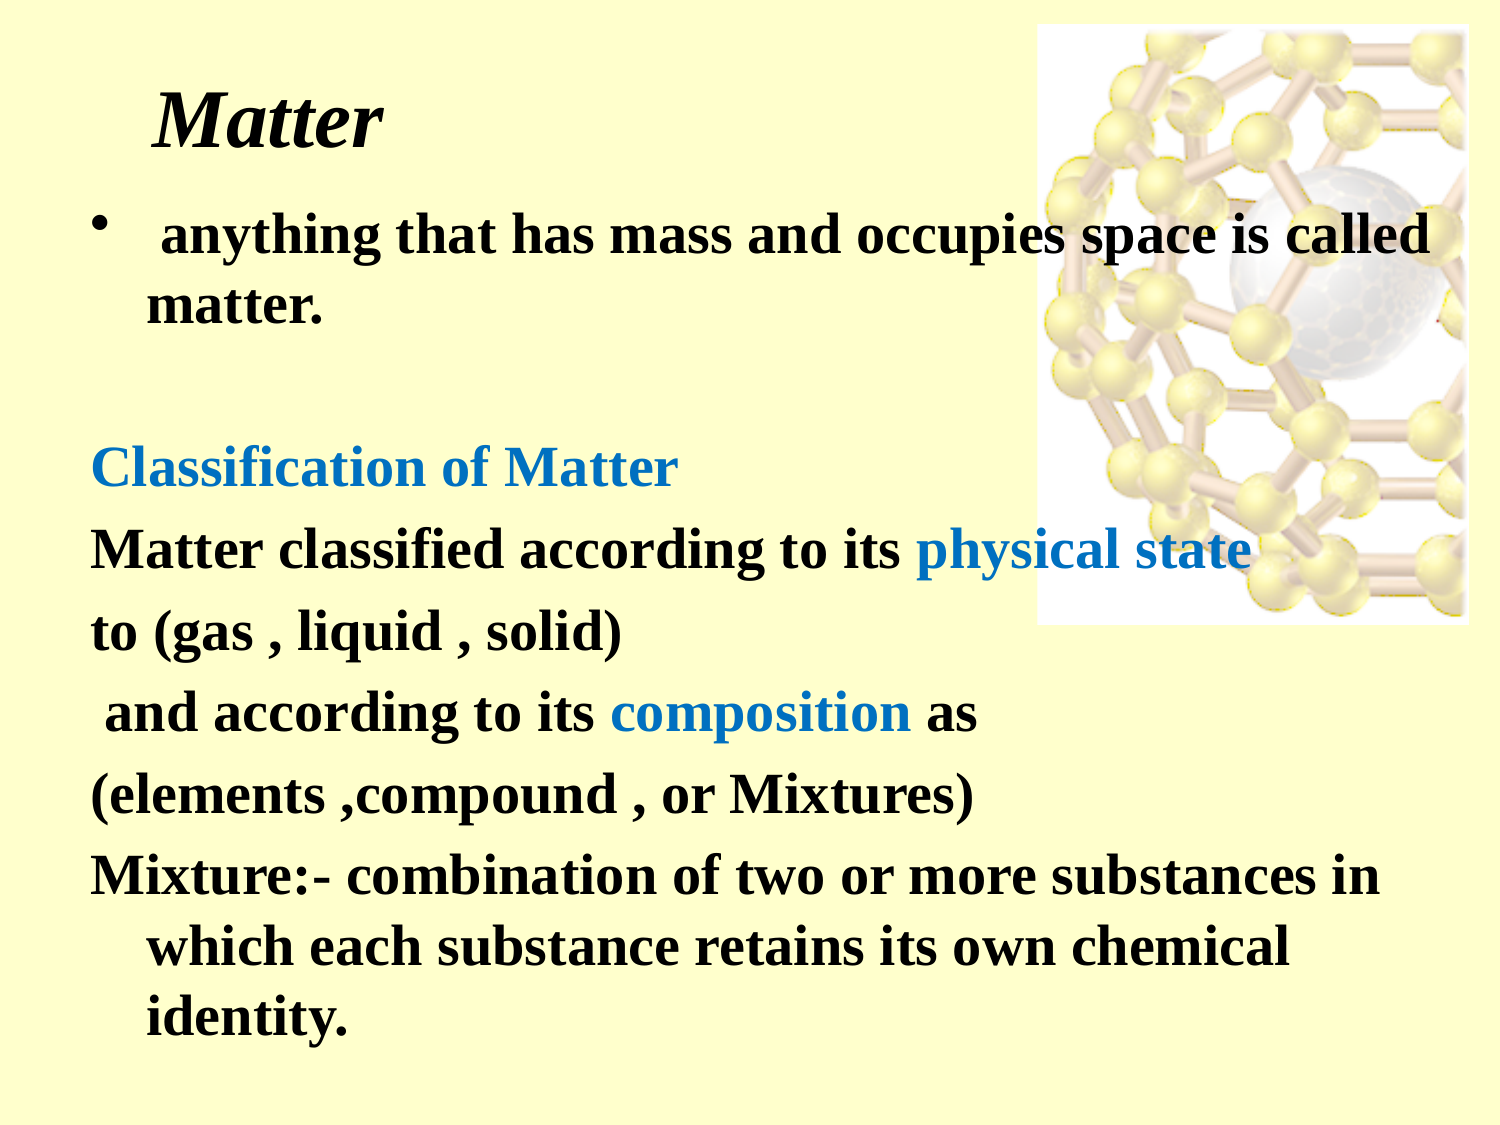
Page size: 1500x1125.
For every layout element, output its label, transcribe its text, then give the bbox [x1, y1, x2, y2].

list anything that has mass and occupies space is called matter. Classification of Matter Matter classified according to its physical state to (gas , liquid , solid) and according to its composition as (elements ,compound , or Mixtures) Mixture:- combination of two or more substances in which each substance retains its own chemical identity. [74, 187, 1451, 1060]
title Matter [74, 52, 1263, 176]
